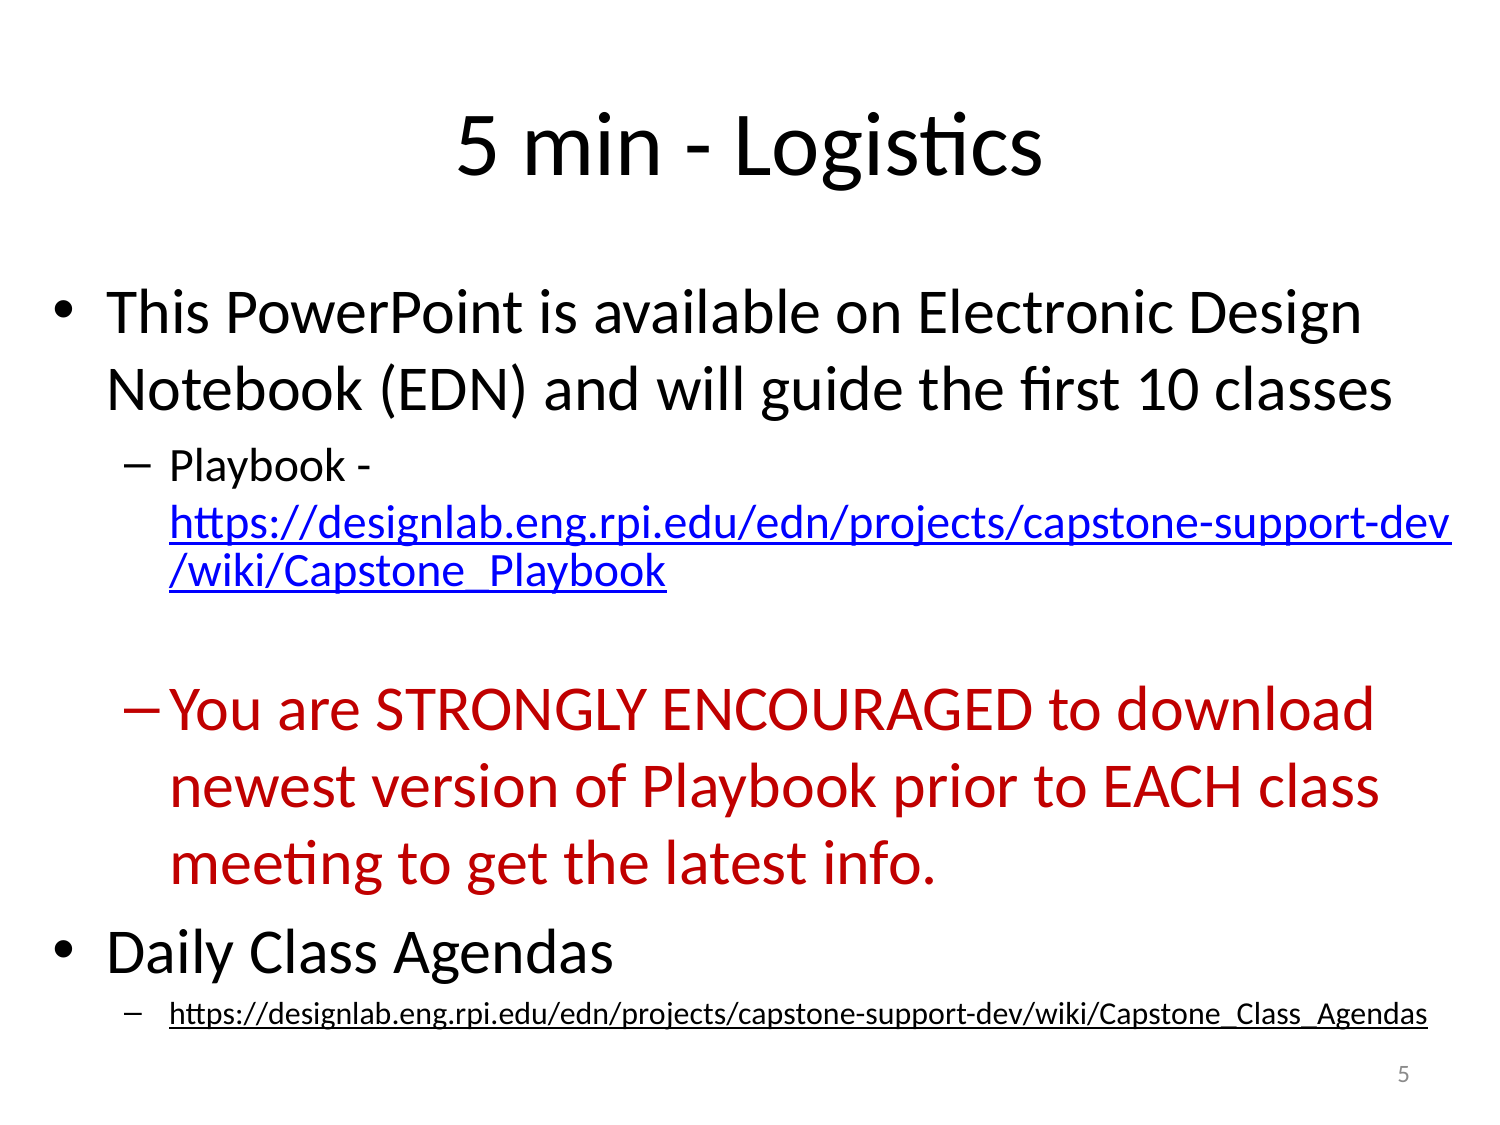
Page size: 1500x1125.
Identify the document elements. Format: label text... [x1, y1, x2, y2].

list This PowerPoint is available on Electronic Design Notebook (EDN) and will guide the first 10 classes Playbook - https://designlab.eng.rpi.edu/edn/projects/capstone-support-dev/wiki/Capstone_Playbook You are STRONGLY ENCOURAGED to download newest version of Playbook prior to EACH class meeting to get the latest info. Daily Class Agendas https://designlab.eng.rpi.edu/edn/projects/capstone-support-dev/wiki/Capstone_Class_Agendas [37, 262, 1472, 1005]
title 5 min - Logistics [75, 45, 1425, 233]
slide_number 5 [1074, 1042, 1425, 1103]
